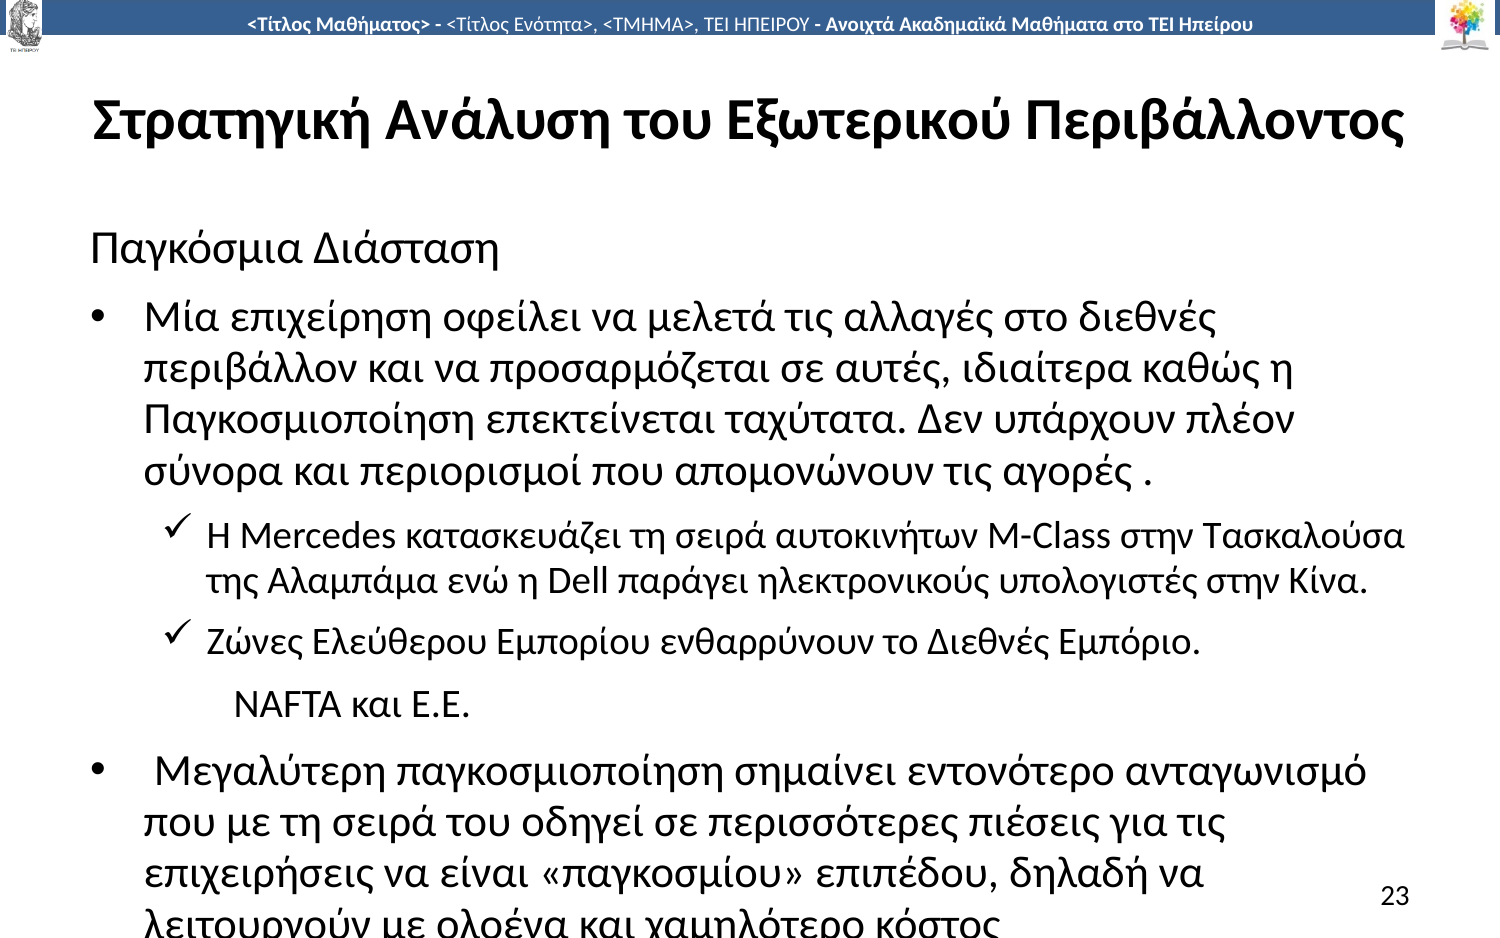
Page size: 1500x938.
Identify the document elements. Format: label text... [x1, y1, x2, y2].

picture [6, 0, 42, 54]
title Στρατηγική Ανάλυση του Εξωτερικού Περιβάλλοντος [75, 37, 1425, 194]
list Παγκόσμια Διάσταση Μία επιχείρηση οφείλει να μελετά τις αλλαγές στο διεθνές περιβάλλον και να προσαρμόζεται σε αυτές, ιδιαίτερα καθώς η Παγκοσμιοποίηση επεκτείνεται ταχύτατα. Δεν υπάρχουν πλέον σύνορα και περιορισμοί που απομονώνουν τις αγορές . Η Mercedes κατασκευάζει τη σειρά αυτοκινήτων M-Class στην Τασκαλούσα της Αλαμπάμα ενώ η Dell παράγει ηλεκτρονικούς υπολογιστές στην Κίνα. Ζώνες Ελεύθερου Εμπορίου ενθαρρύνουν το Διεθνές Εμπόριο. NAFTA και Ε.Ε. Μεγαλύτερη παγκοσμιοποίηση σημαίνει εντονότερο ανταγωνισμό που με τη σειρά του οδηγεί σε περισσότερες πιέσεις για τις επιχειρήσεις να είναι «παγκοσμίου» επιπέδου, δηλαδή να λειτουργούν με ολοένα και χαμηλότερο κόστος [75, 208, 1425, 938]
slide_number 23 [1074, 868, 1425, 919]
picture [1435, 0, 1495, 52]
